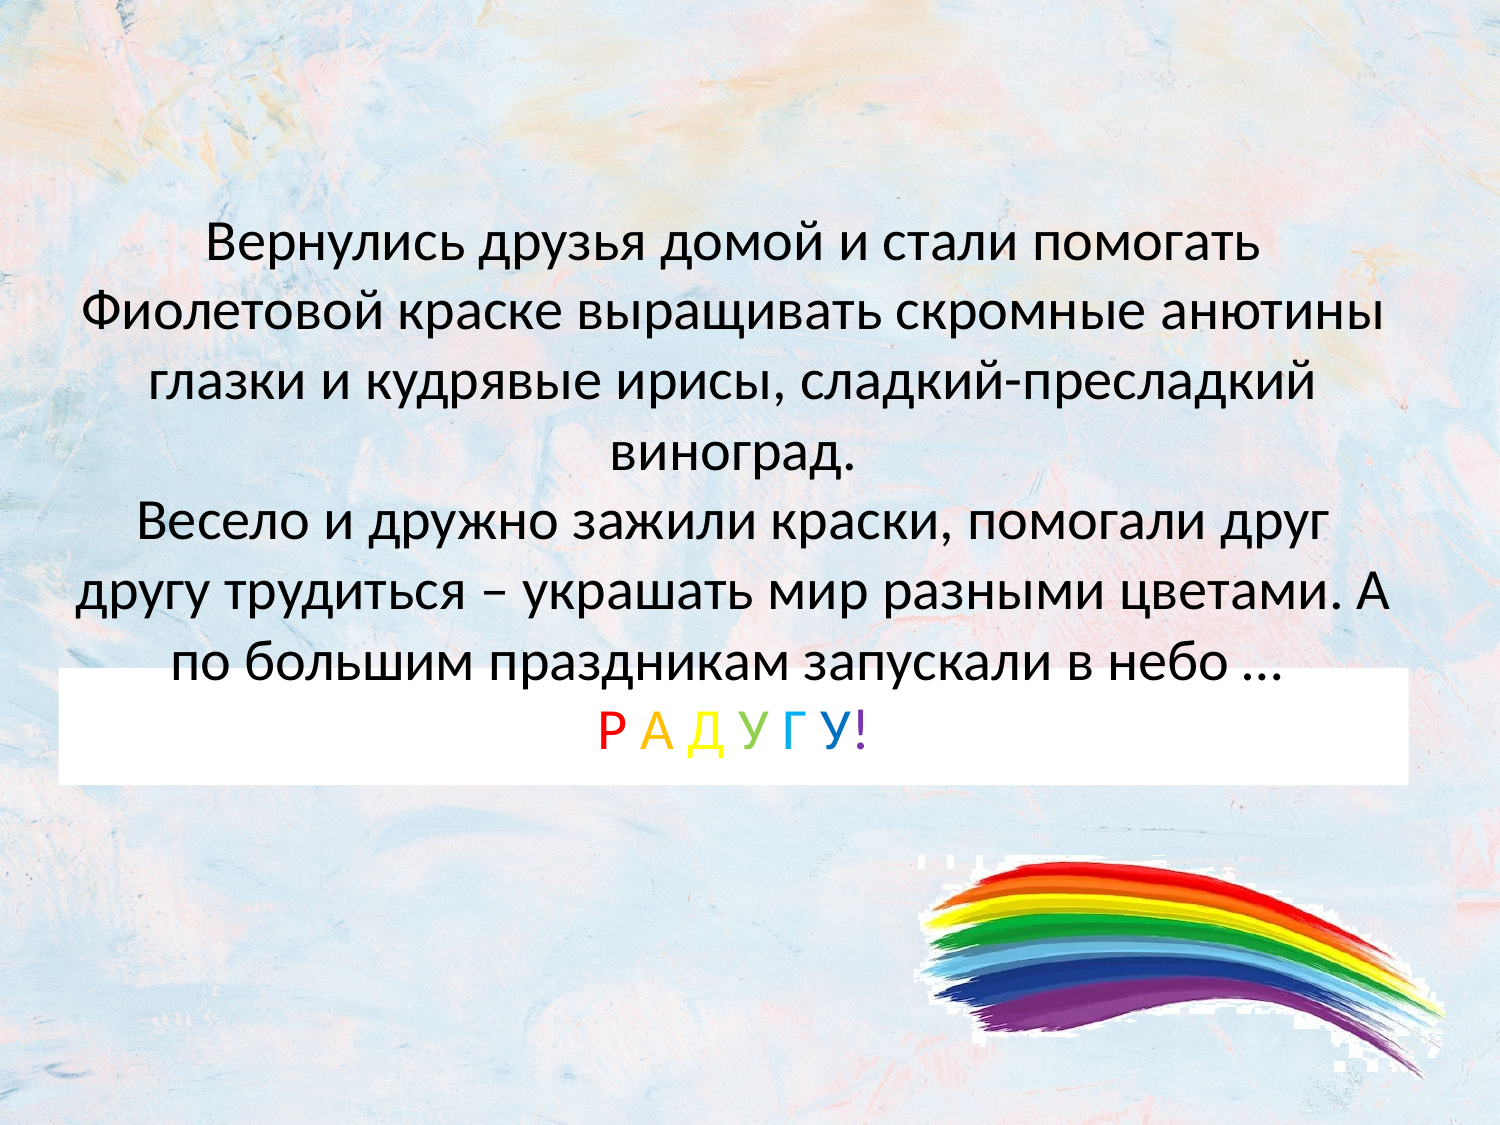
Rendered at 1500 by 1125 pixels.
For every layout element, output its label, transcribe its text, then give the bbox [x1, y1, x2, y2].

picture [913, 855, 1445, 1080]
title Вернулись друзья домой и стали помогать Фиолетовой краске выращивать скромные анютины глазки и кудрявые ирисы, сладкий-пресладкий виноград. Весело и дружно зажили краски, помогали друг другу трудиться – украшать мир разными цветами. А по большим праздникам запускали в небо … Р А Д У Г У! [58, 667, 1409, 786]
